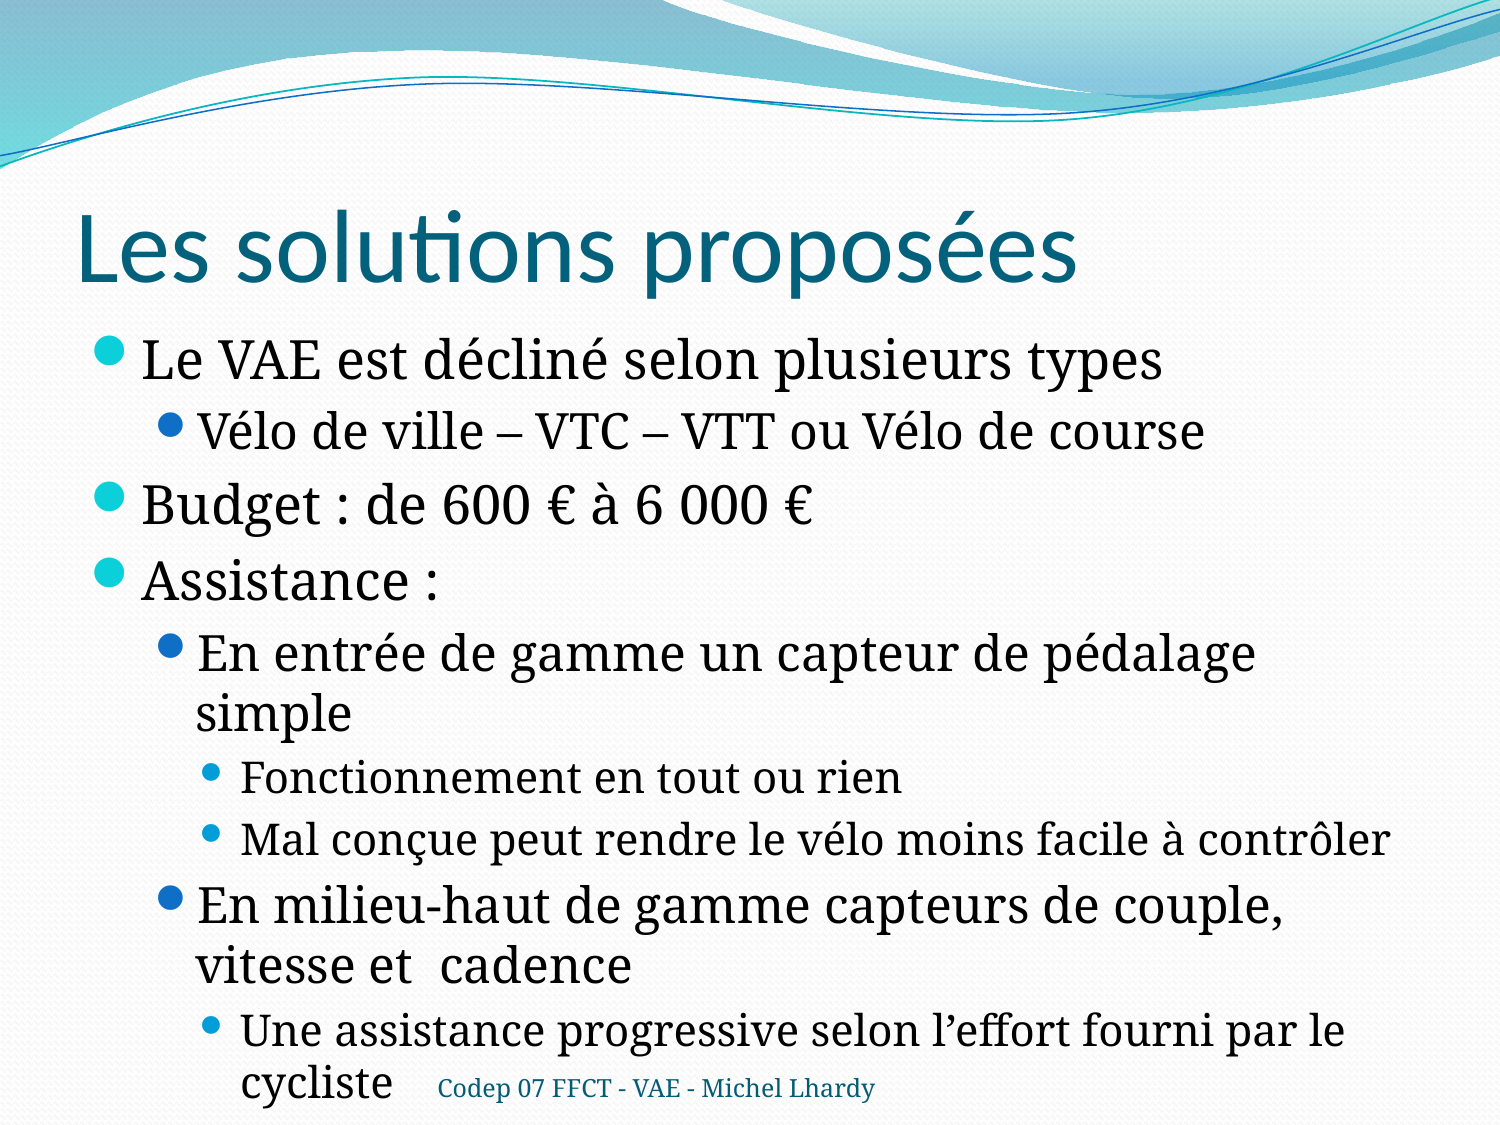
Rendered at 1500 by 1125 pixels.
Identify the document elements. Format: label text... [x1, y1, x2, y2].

footer Codep 07 FFCT - VAE - Michel Lhardy [437, 1042, 988, 1103]
title Les solutions proposées [74, 115, 1426, 304]
list Le VAE est décliné selon plusieurs types Vélo de ville – VTC – VTT ou Vélo de course Budget : de 600 € à 6 000 € Assistance : En entrée de gamme un capteur de pédalage simple Fonctionnement en tout ou rien Mal conçue peut rendre le vélo moins facile à contrôler En milieu-haut de gamme capteurs de couple, vitesse et cadence Une assistance progressive selon l’effort fourni par le cycliste Sensation d’aisance et de confort [74, 317, 1426, 1038]
